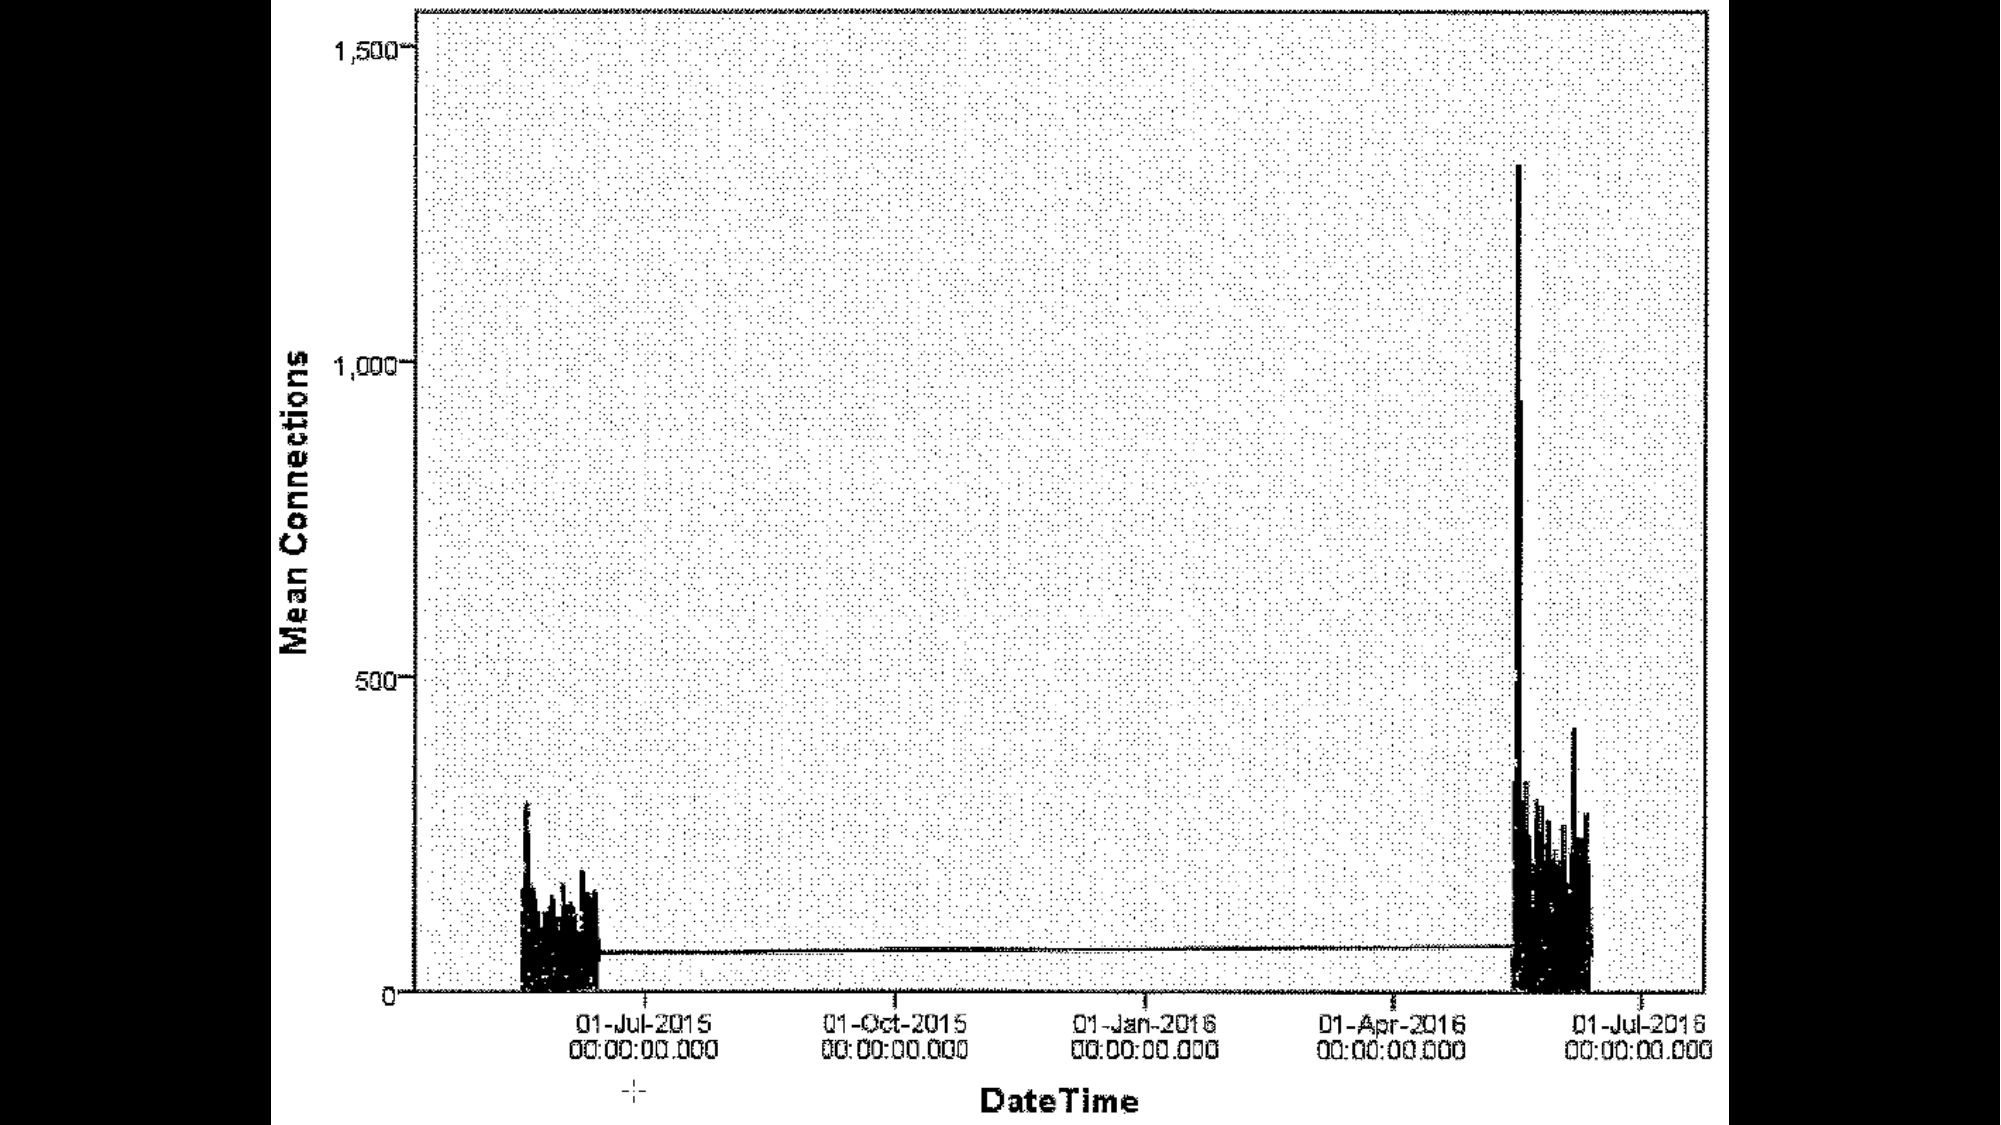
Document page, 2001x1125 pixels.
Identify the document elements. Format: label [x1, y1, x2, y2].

picture [271, 0, 1729, 1125]
